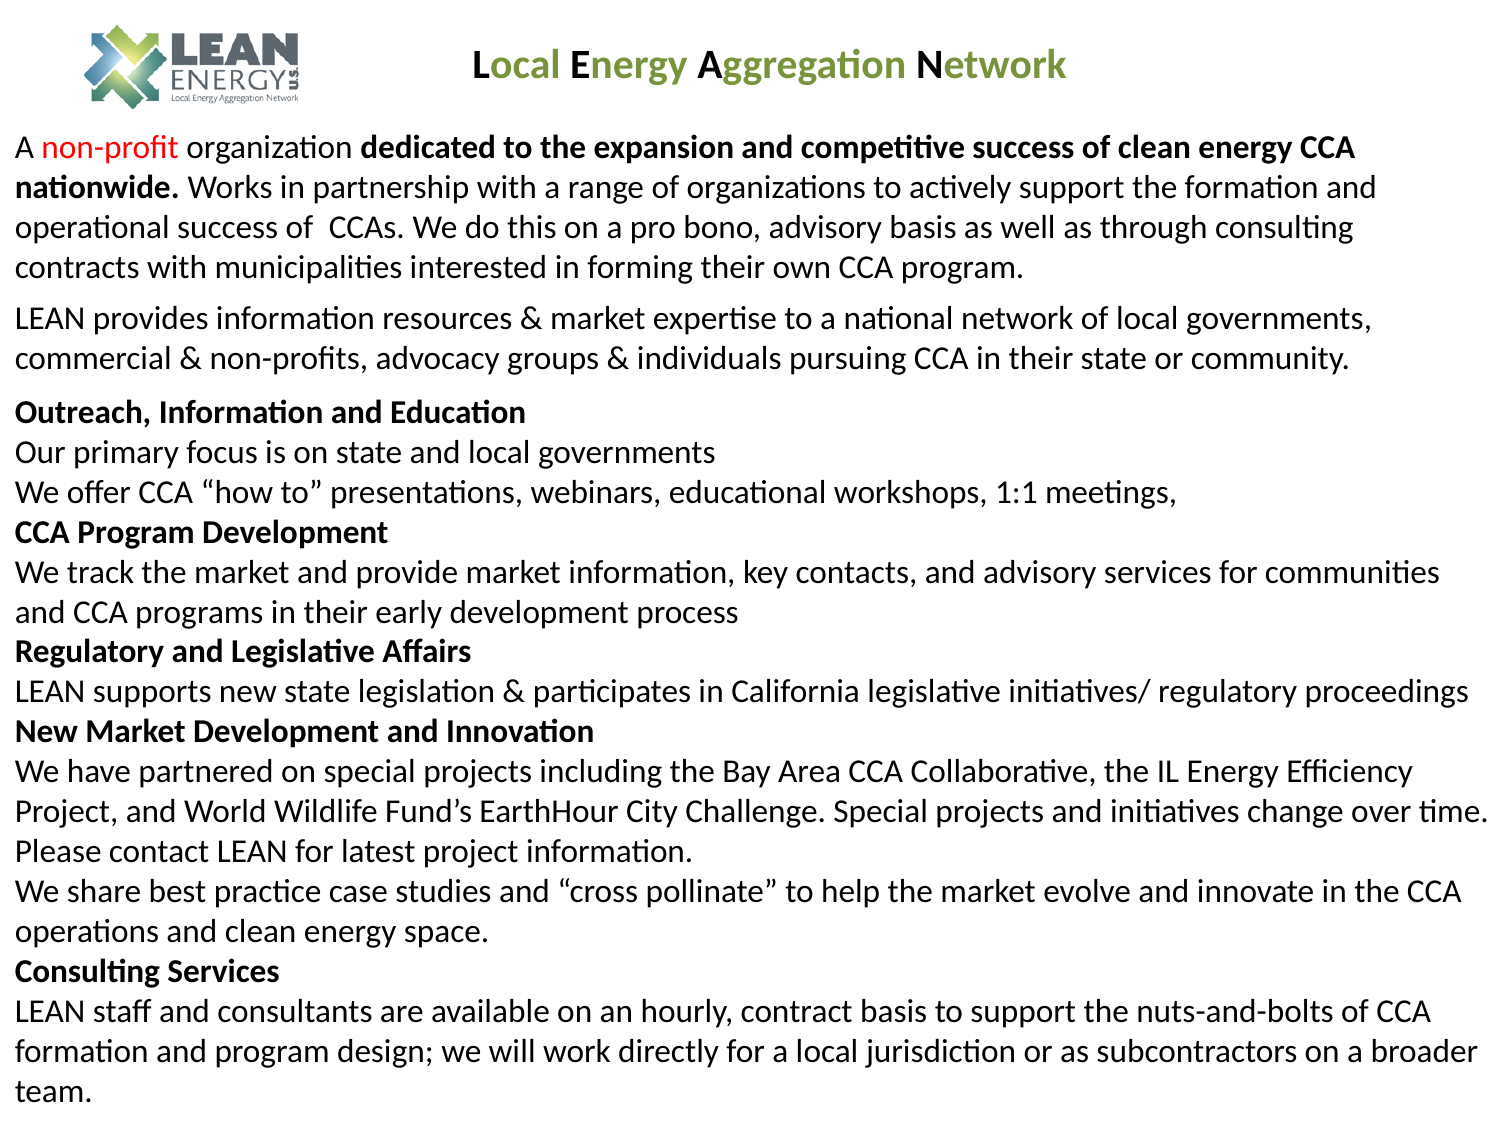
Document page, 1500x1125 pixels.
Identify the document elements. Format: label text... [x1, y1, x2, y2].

text_box Local Energy Aggregation Network [458, 29, 1091, 94]
picture [70, 15, 319, 113]
text_box A non-profit organization dedicated to the expansion and competitive success of clean energy CCA nationwide. Works in partnership with a range of organizations to actively support the formation and operational success of CCAs. We do this on a pro bono, advisory basis as well as through consulting contracts with municipalities interested in forming their own CCA program. [0, 117, 1500, 289]
text_box LEAN provides information resources & market expertise to a national network of local governments, commercial & non-profits, advocacy groups & individuals pursuing CCA in their state or community. [0, 289, 1500, 382]
text_box Outreach, Information and Education Our primary focus is on state and local governments We offer CCA “how to” presentations, webinars, educational workshops, 1:1 meetings, CCA Program Development We track the market and provide market information, key contacts, and advisory services for communities and CCA programs in their early development process Regulatory and Legislative Affairs LEAN supports new state legislation & participates in California legislative initiatives/ regulatory proceedings New Market Development and Innovation We have partnered on special projects including the Bay Area CCA Collaborative, the IL Energy Efficiency Project, and World Wildlife Fund’s EarthHour City Challenge. Special projects and initiatives change over time. Please contact LEAN for latest project information. We share best practice case studies and “cross pollinate” to help the market evolve and innovate in the CCA operations and clean energy space. Consulting Services LEAN staff and consultants are available on an hourly, contract basis to support the nuts-and-bolts of CCA formation and program design; we will work directly for a local jurisdiction or as subcontractors on a broader team. [0, 382, 1500, 1117]
